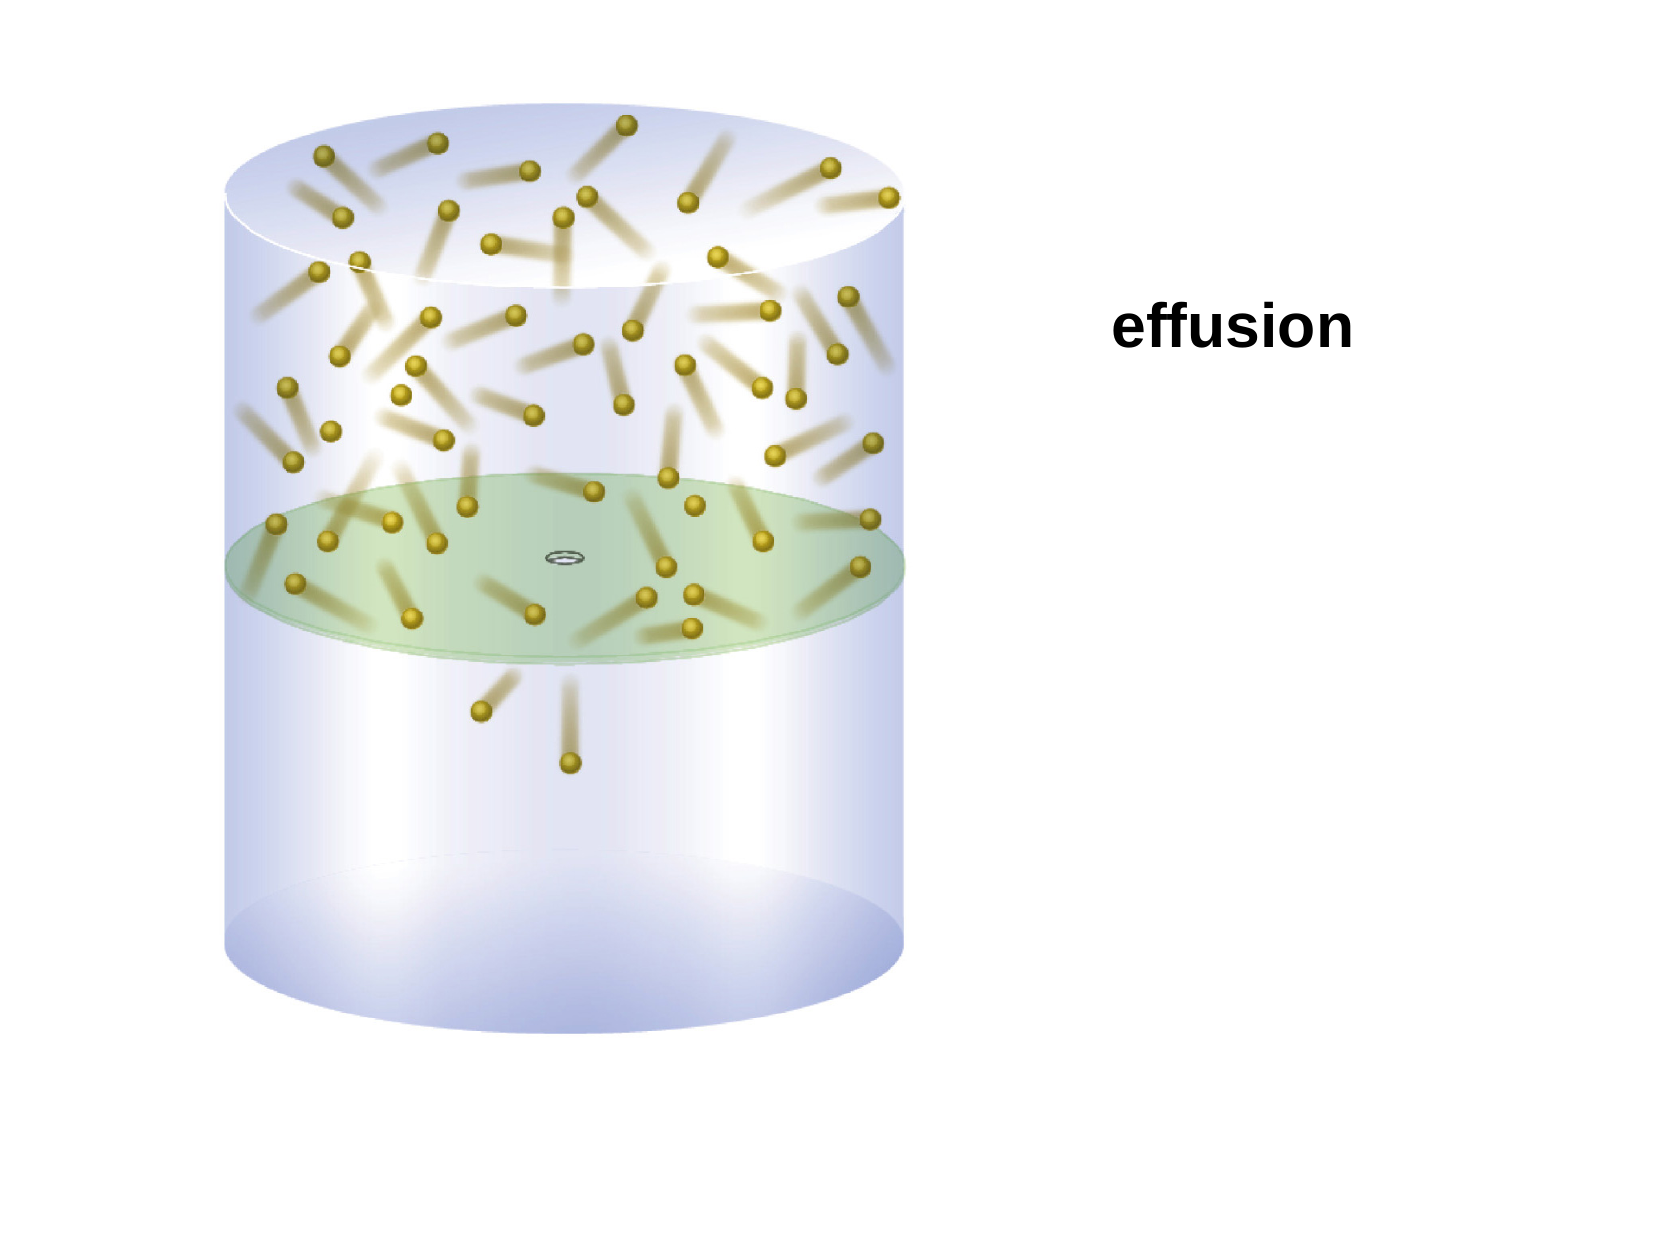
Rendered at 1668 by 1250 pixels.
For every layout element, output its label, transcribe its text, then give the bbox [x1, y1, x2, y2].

picture [208, 86, 920, 1051]
text_box effusion [1096, 278, 1497, 368]
